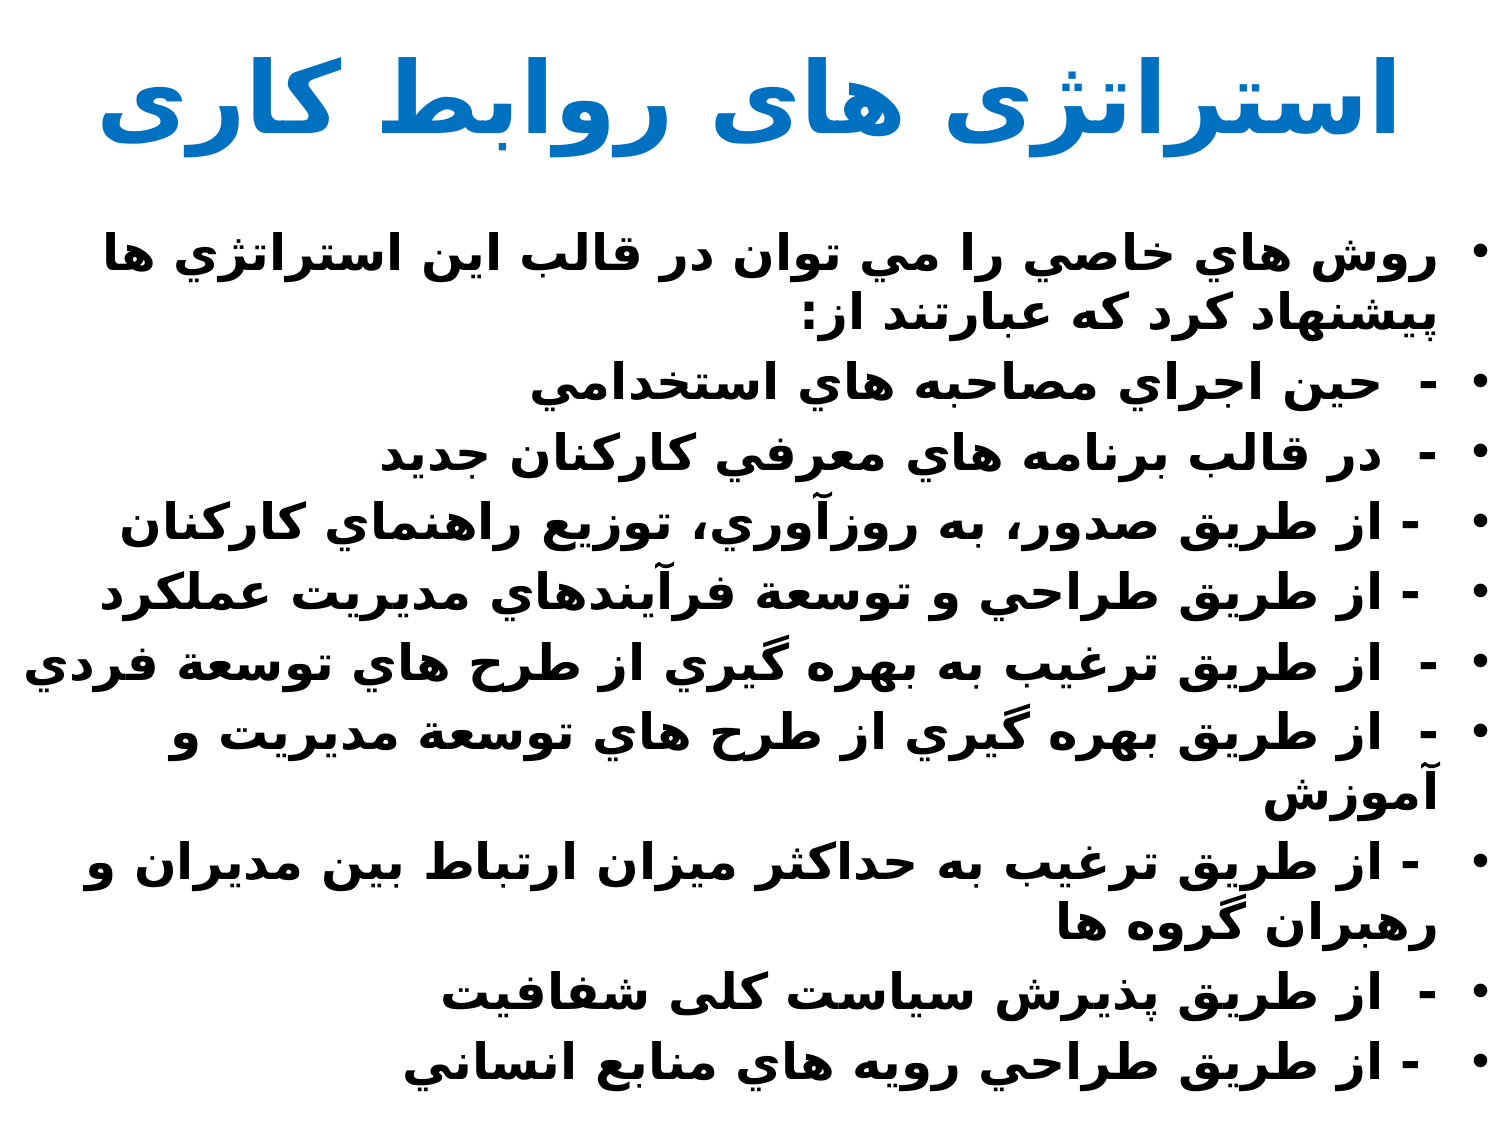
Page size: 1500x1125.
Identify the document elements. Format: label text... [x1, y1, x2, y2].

title استراتژی های روابط کاری [75, 0, 1425, 188]
list روش هاي خاصي را مي توان در قالب اين استراتژي ها پيشنهاد کرد که عبارتند از: ‐ حين اجراي مصاحبه هاي استخدامي ‐ در قالب برنامه هاي معرفي کارکنان جديد ‐ از طريق صدور، به روزآوري، توزيع راهنماي کارکنان ‐ از طريق طراحي و توسعة فرآيندهاي مديريت عملكرد ‐ از طريق ترغيب به بهره گيري از طرح هاي توسعة فردي ‐ از طريق بهره گيري از طرح هاي توسعة مديريت و آموزش ‐ از طريق ترغيب به حداکثر ميزان ارتباط بين مديران و رهبران گروه ها ‐ از طريق پذيرش سياست کلی شفافيت ‐ از طريق طراحي رويه هاي منابع انساني [0, 212, 1500, 1125]
